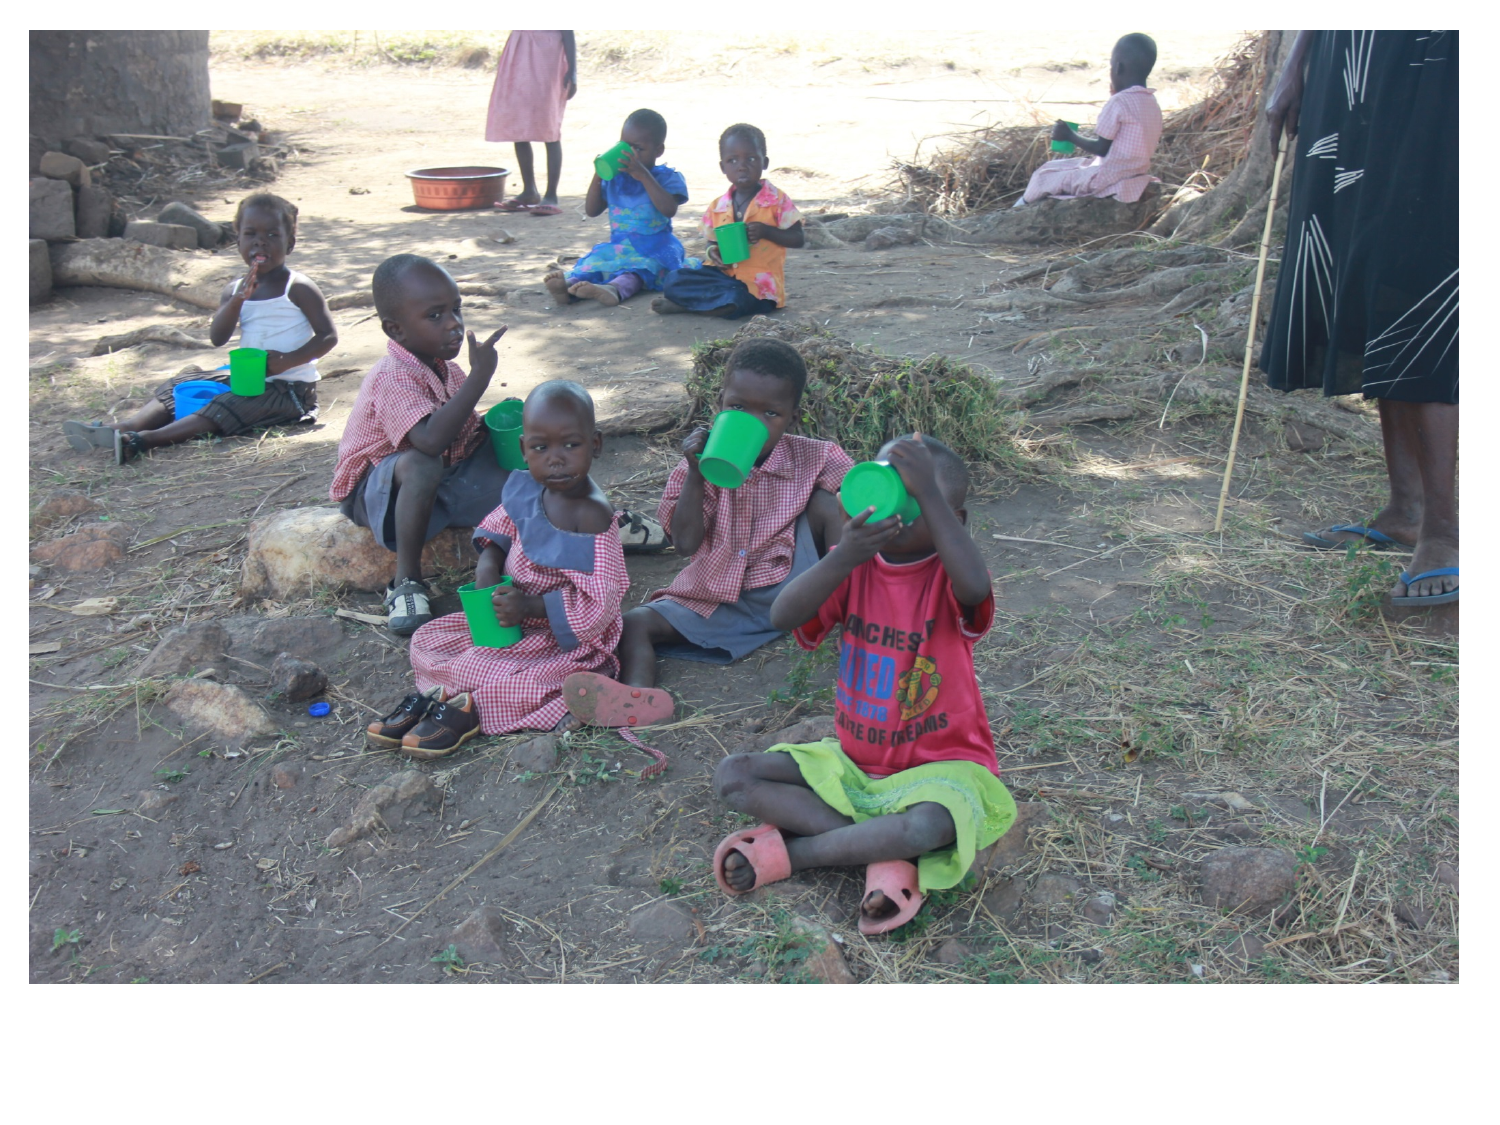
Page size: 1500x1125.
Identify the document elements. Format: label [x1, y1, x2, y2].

list [29, 30, 1459, 985]
